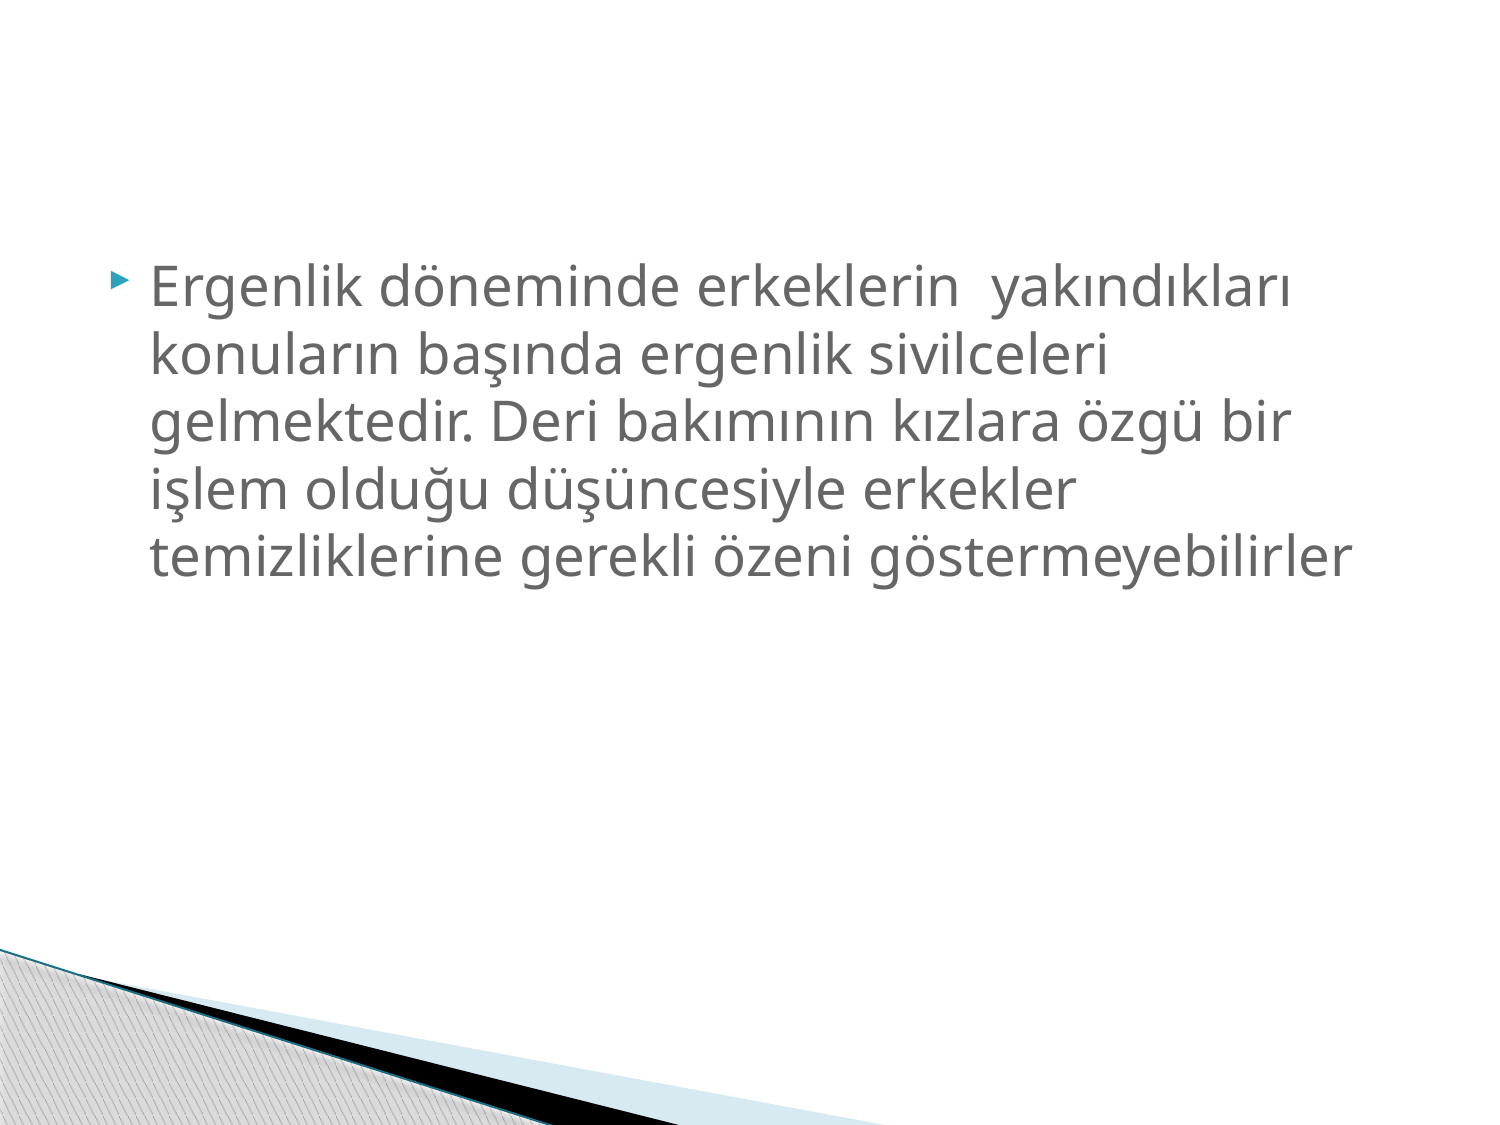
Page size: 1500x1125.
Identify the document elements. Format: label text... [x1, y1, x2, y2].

list Ergenlik döneminde erkeklerin yakındıkları konuların başında ergenlik sivilceleri gelmektedir. Deri bakımının kızlara özgü bir işlem olduğu düşüncesiyle erkekler temizliklerine gerekli özeni göstermeyebilirler [75, 243, 1425, 986]
